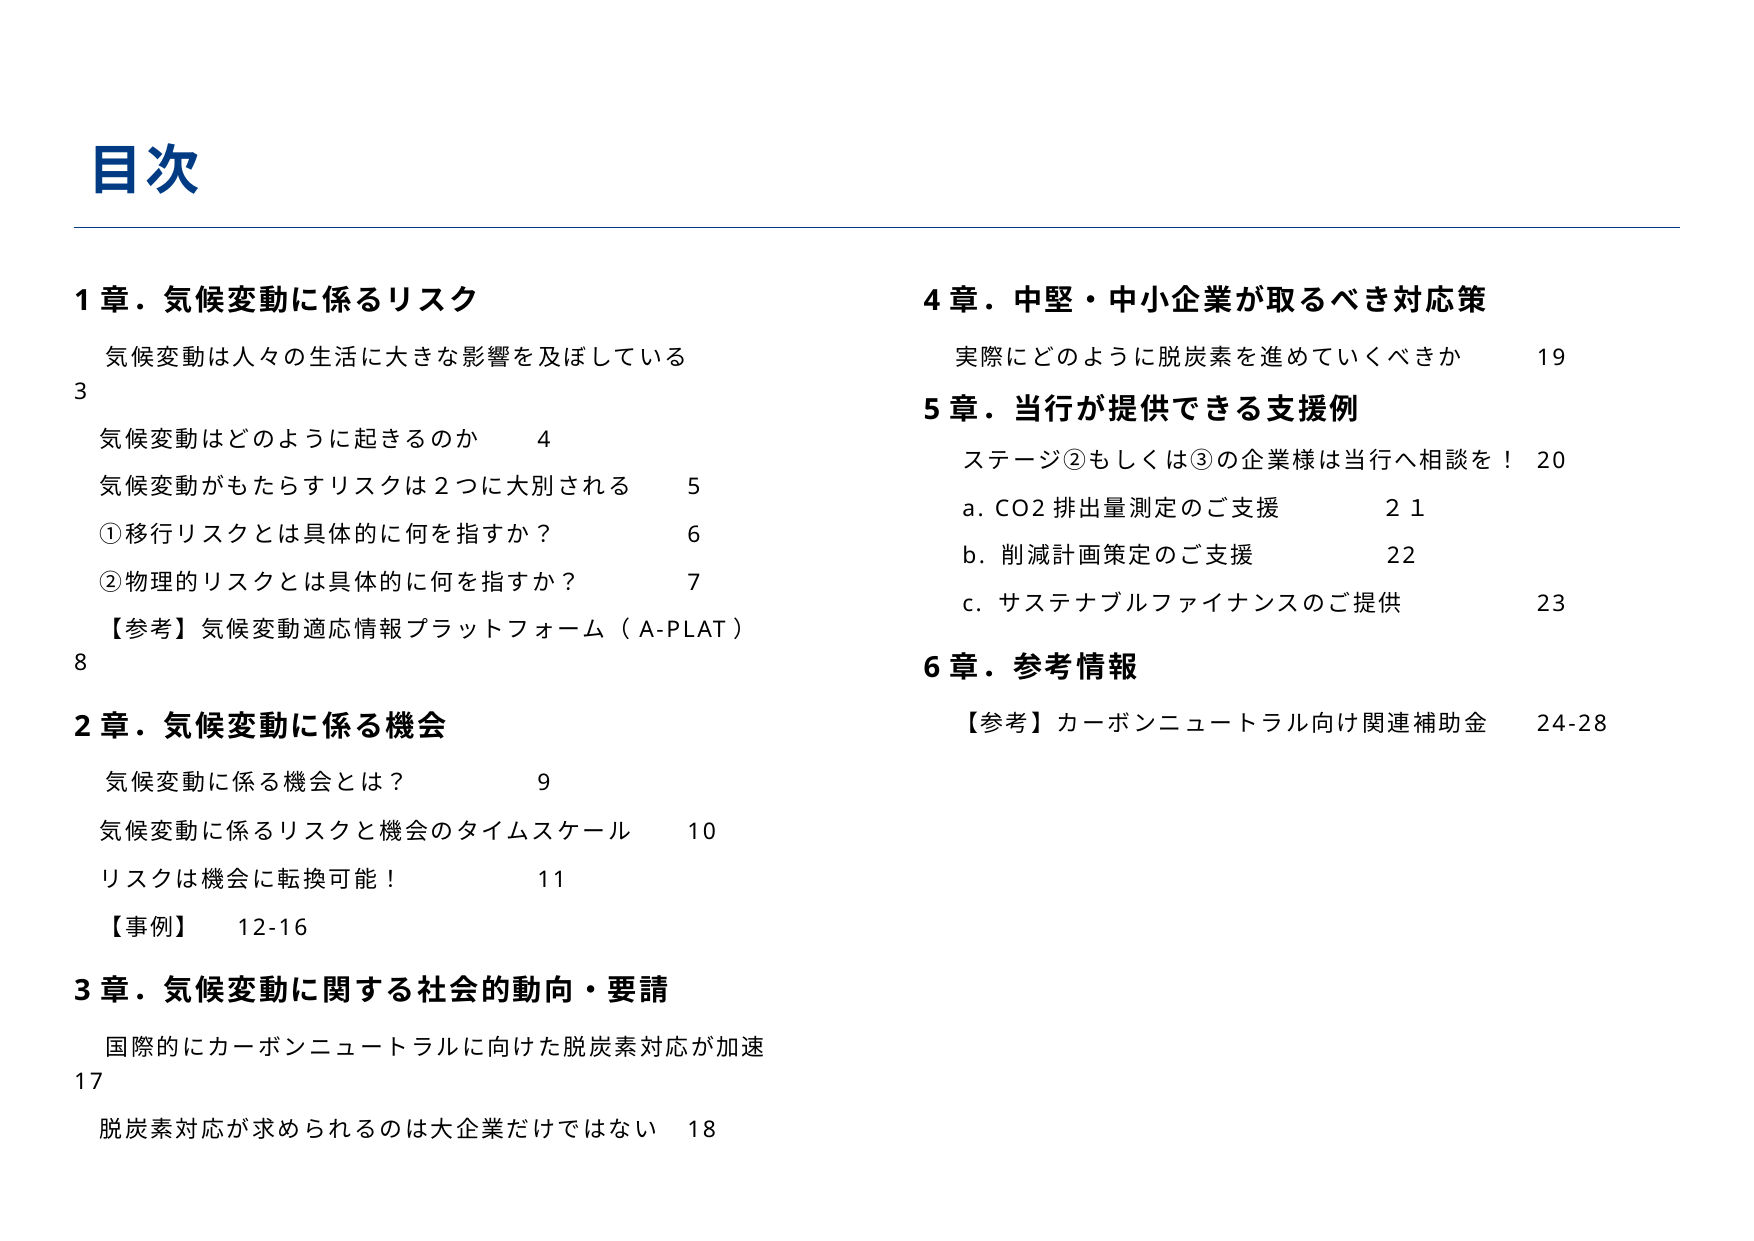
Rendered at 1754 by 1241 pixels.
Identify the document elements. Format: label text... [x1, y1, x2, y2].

text_box 4章．中堅・中小企業が取るべき対応策 実際にどのように脱炭素を進めていくべきか 19 5章．当行が提供できる支援例 ステージ②もしくは③の企業様は当行へ相談を！ 20 a. CO2排出量測定のご支援 ２１ b. 削減計画策定のご支援 22 c. サステナブルファイナンスのご提供 23 6章．参考情報 【参考】カーボンニュートラル向け関連補助金 24-28 [923, 274, 1680, 738]
list 1章．気候変動に係るリスク 気候変動は人々の生活に大きな影響を及ぼしている 3 気候変動はどのように起きるのか 4 気候変動がもたらすリスクは２つに大別される 5 ①移行リスクとは具体的に何を指すか？ 6 ②物理的リスクとは具体的に何を指すか？ 7 【参考】気候変動適応情報プラットフォーム（A-PLAT） 8 2章．気候変動に係る機会 気候変動に係る機会とは？ 9 気候変動に係るリスクと機会のタイムスケール 10 リスクは機会に転換可能！ 11 【事例】 12-16 3章．気候変動に関する社会的動向・要請 国際的にカーボンニュートラルに向けた脱炭素対応が加速 17 脱炭素対応が求められるのは大企業だけではない 18 [74, 274, 831, 1038]
title 目次 [88, 138, 1601, 219]
